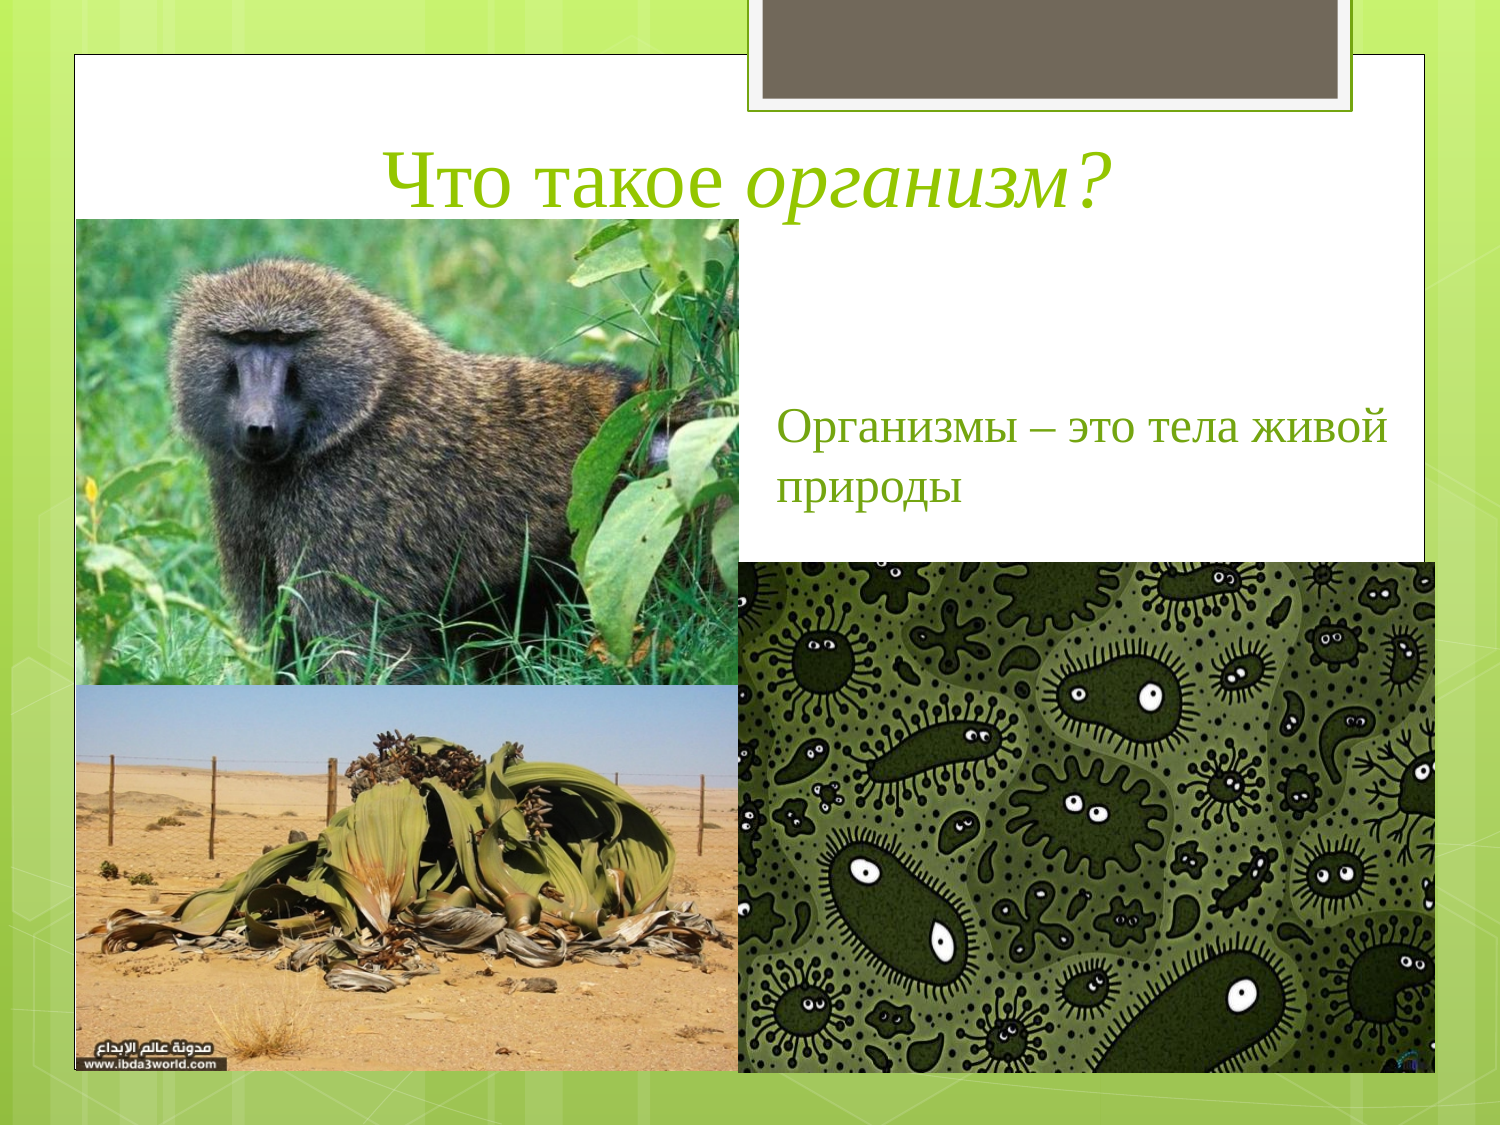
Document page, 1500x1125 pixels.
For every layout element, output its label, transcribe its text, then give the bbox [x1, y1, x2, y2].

title Что такое организм? [171, 54, 1324, 232]
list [76, 694, 732, 1071]
picture [76, 219, 1436, 1073]
text_box Организмы – это тела живой природы [761, 385, 1481, 520]
